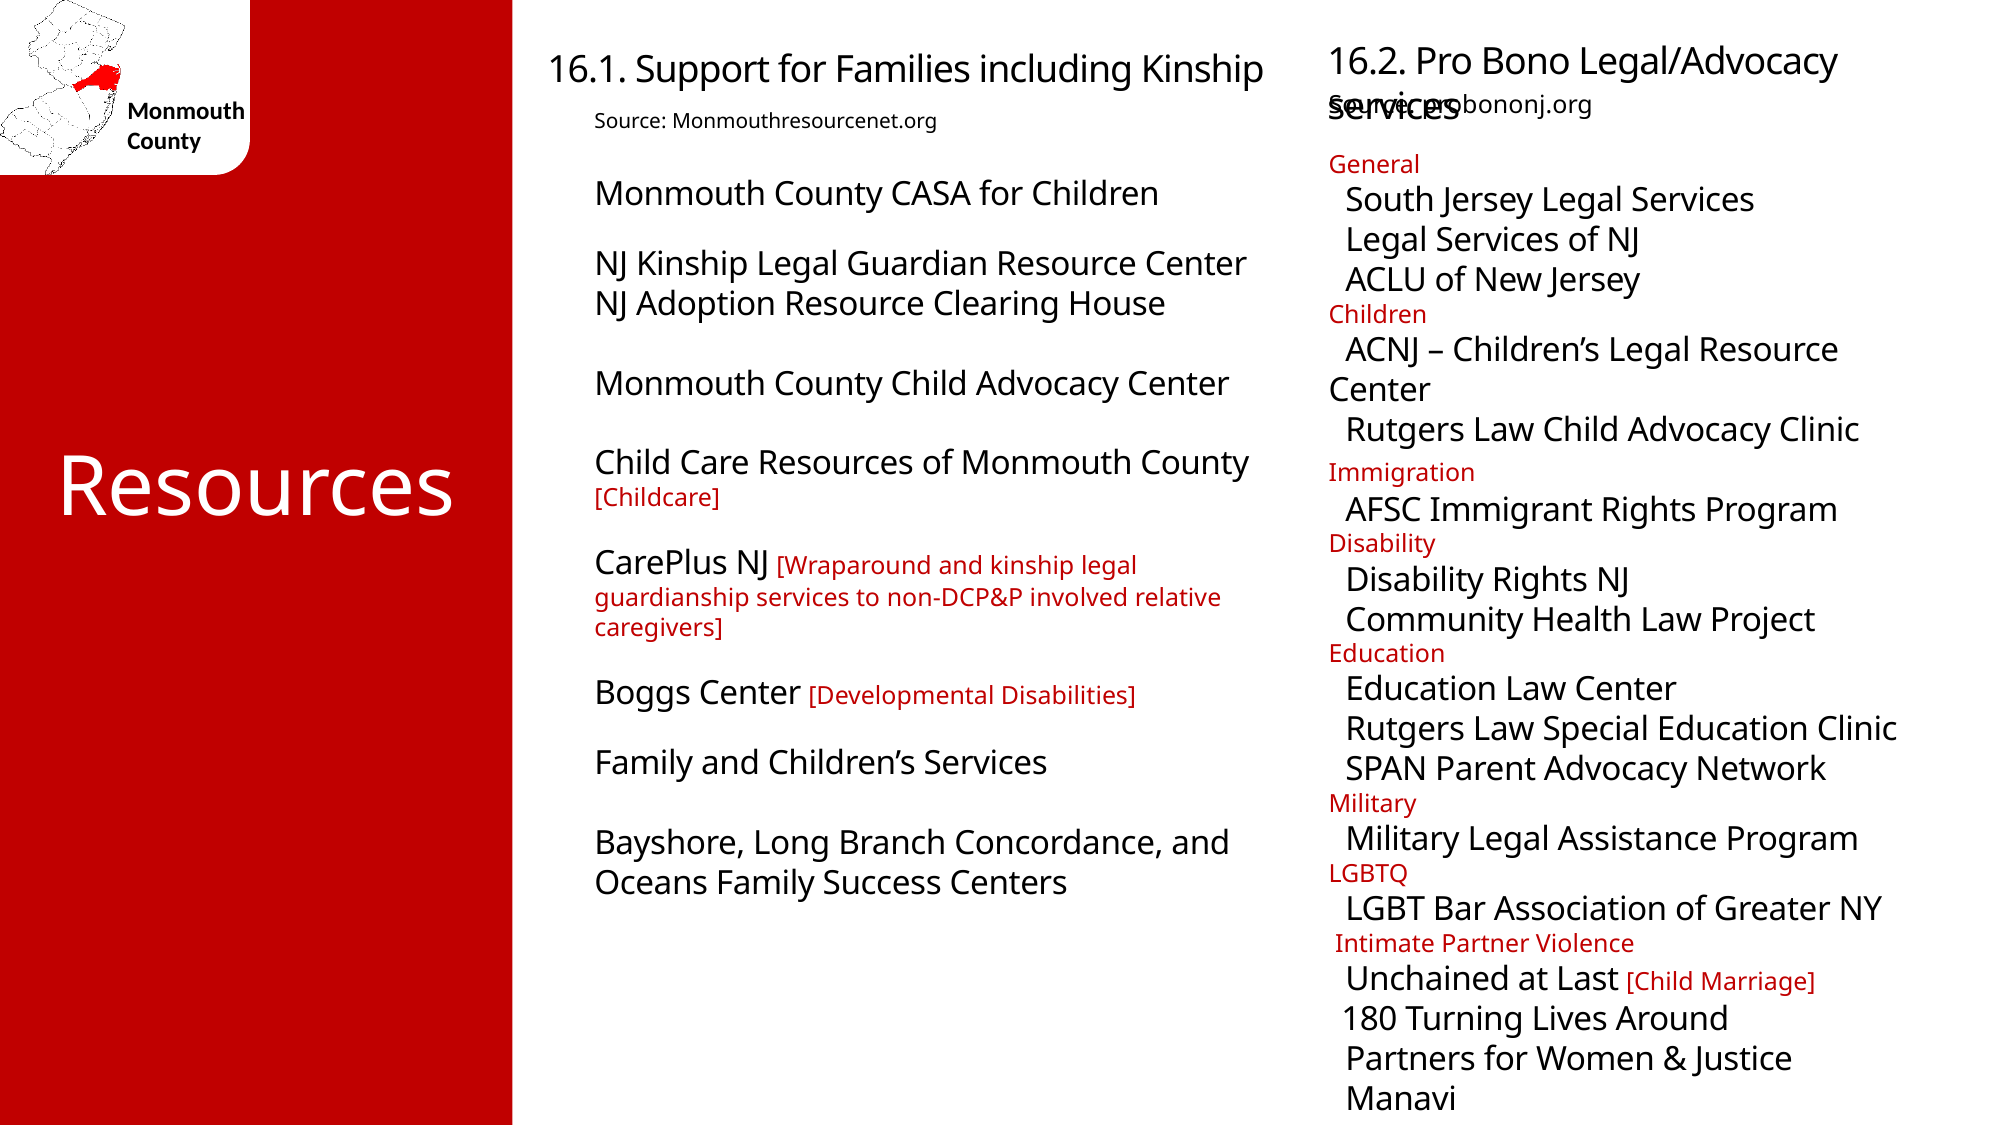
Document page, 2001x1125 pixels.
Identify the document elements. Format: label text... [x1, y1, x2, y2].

text_box Source: probononj.org General South Jersey Legal Services Legal Services of NJ ACLU of New Jersey Children ACNJ – Children’s Legal Resource Center Rutgers Law Child Advocacy Clinic Immigration​ AFSC Immigrant Rights Program​ Disability​ Disability Rights NJ​ Community Health Law Project Education​ Education Law Center​ Rutgers Law Special Education Clinic SPAN Parent Advocacy Network Military​ Military Legal Assistance Program​ LGBTQ LGBT Bar Association of Greater NY Intimate Partner Violence Unchained at Last [Child Marriage] 180 Turning Lives Around Partners for Women & Justice Manavi [1313, 81, 1952, 997]
picture [0, 0, 125, 175]
text_box Source: Monmouthresourcenet.org Monmouth County CASA for Children NJ Kinship Legal Guardian Resource Center NJ Adoption Resource Clearing House Monmouth County Child Advocacy Center Child Care Resources of Monmouth County [Childcare] CarePlus NJ [Wraparound and kinship legal guardianship services to non-DCP&P involved relative caregivers] Boggs Center [Developmental Disabilities] Family and Children’s Services Bayshore, Long Branch Concordance, and Oceans Family Success Centers [579, 99, 1279, 972]
